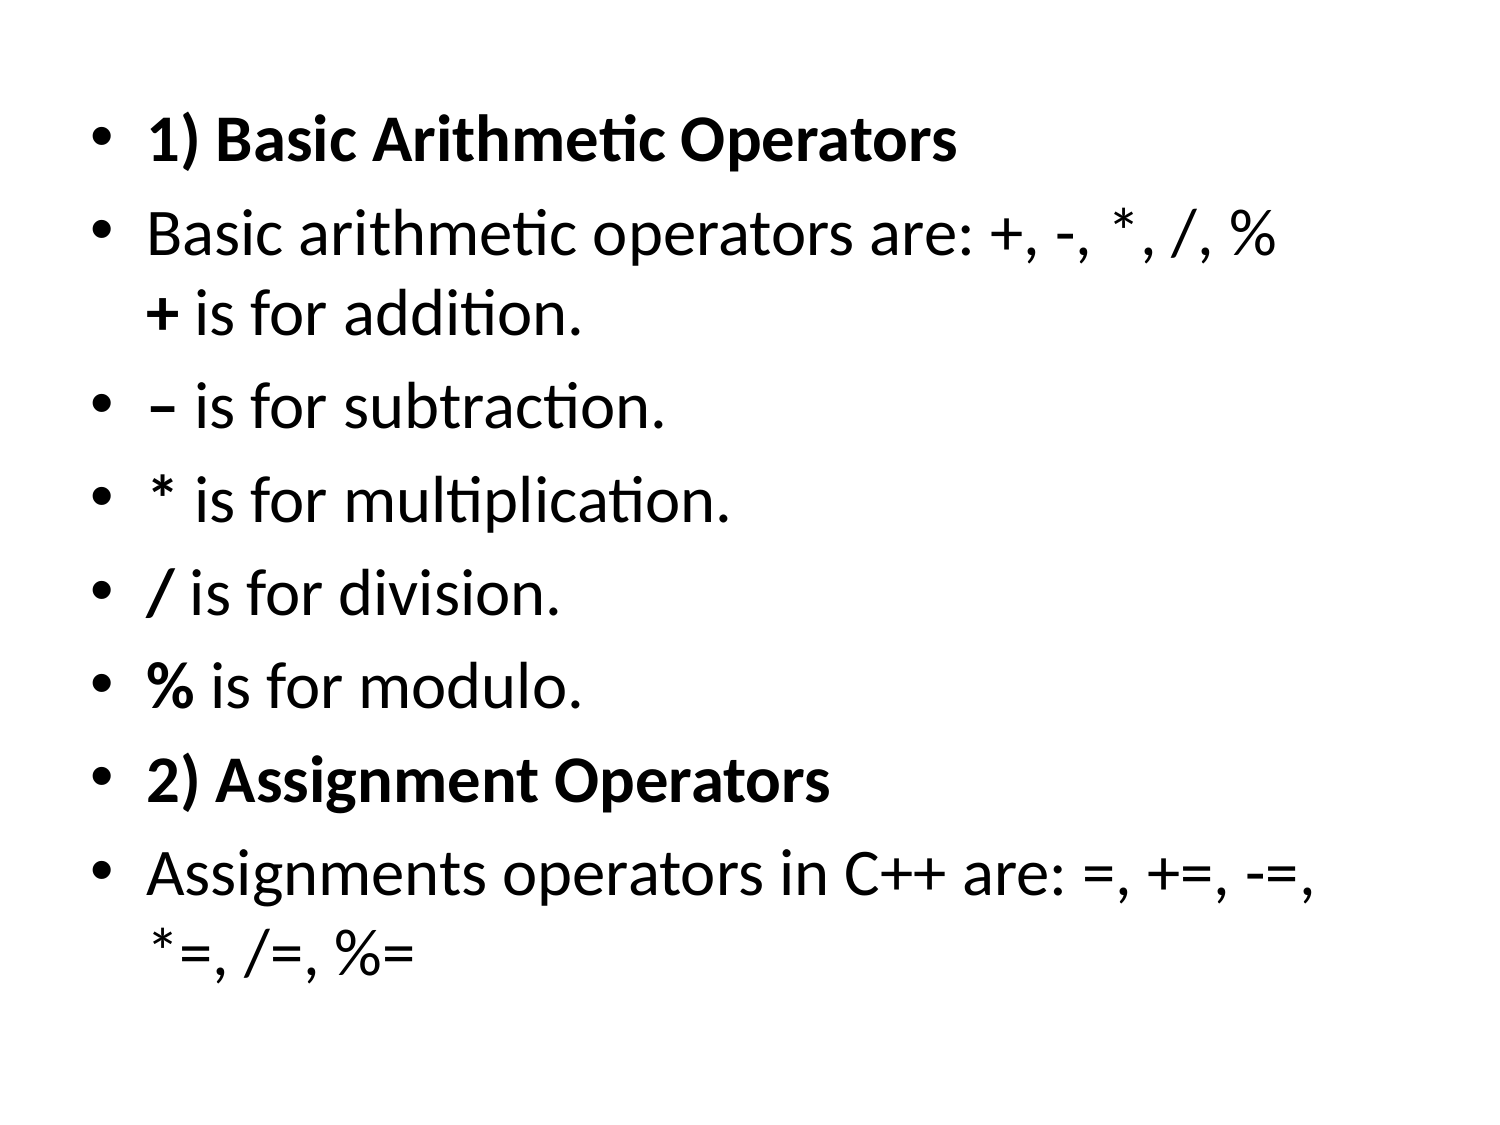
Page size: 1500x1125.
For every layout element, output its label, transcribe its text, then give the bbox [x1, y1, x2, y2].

list 1) Basic Arithmetic Operators Basic arithmetic operators are: +, -, *, /, % + is for addition. – is for subtraction. * is for multiplication. / is for division. % is for modulo. 2) Assignment Operators Assignments operators in C++ are: =, +=, -=, *=, /=, %= [75, 87, 1425, 1005]
